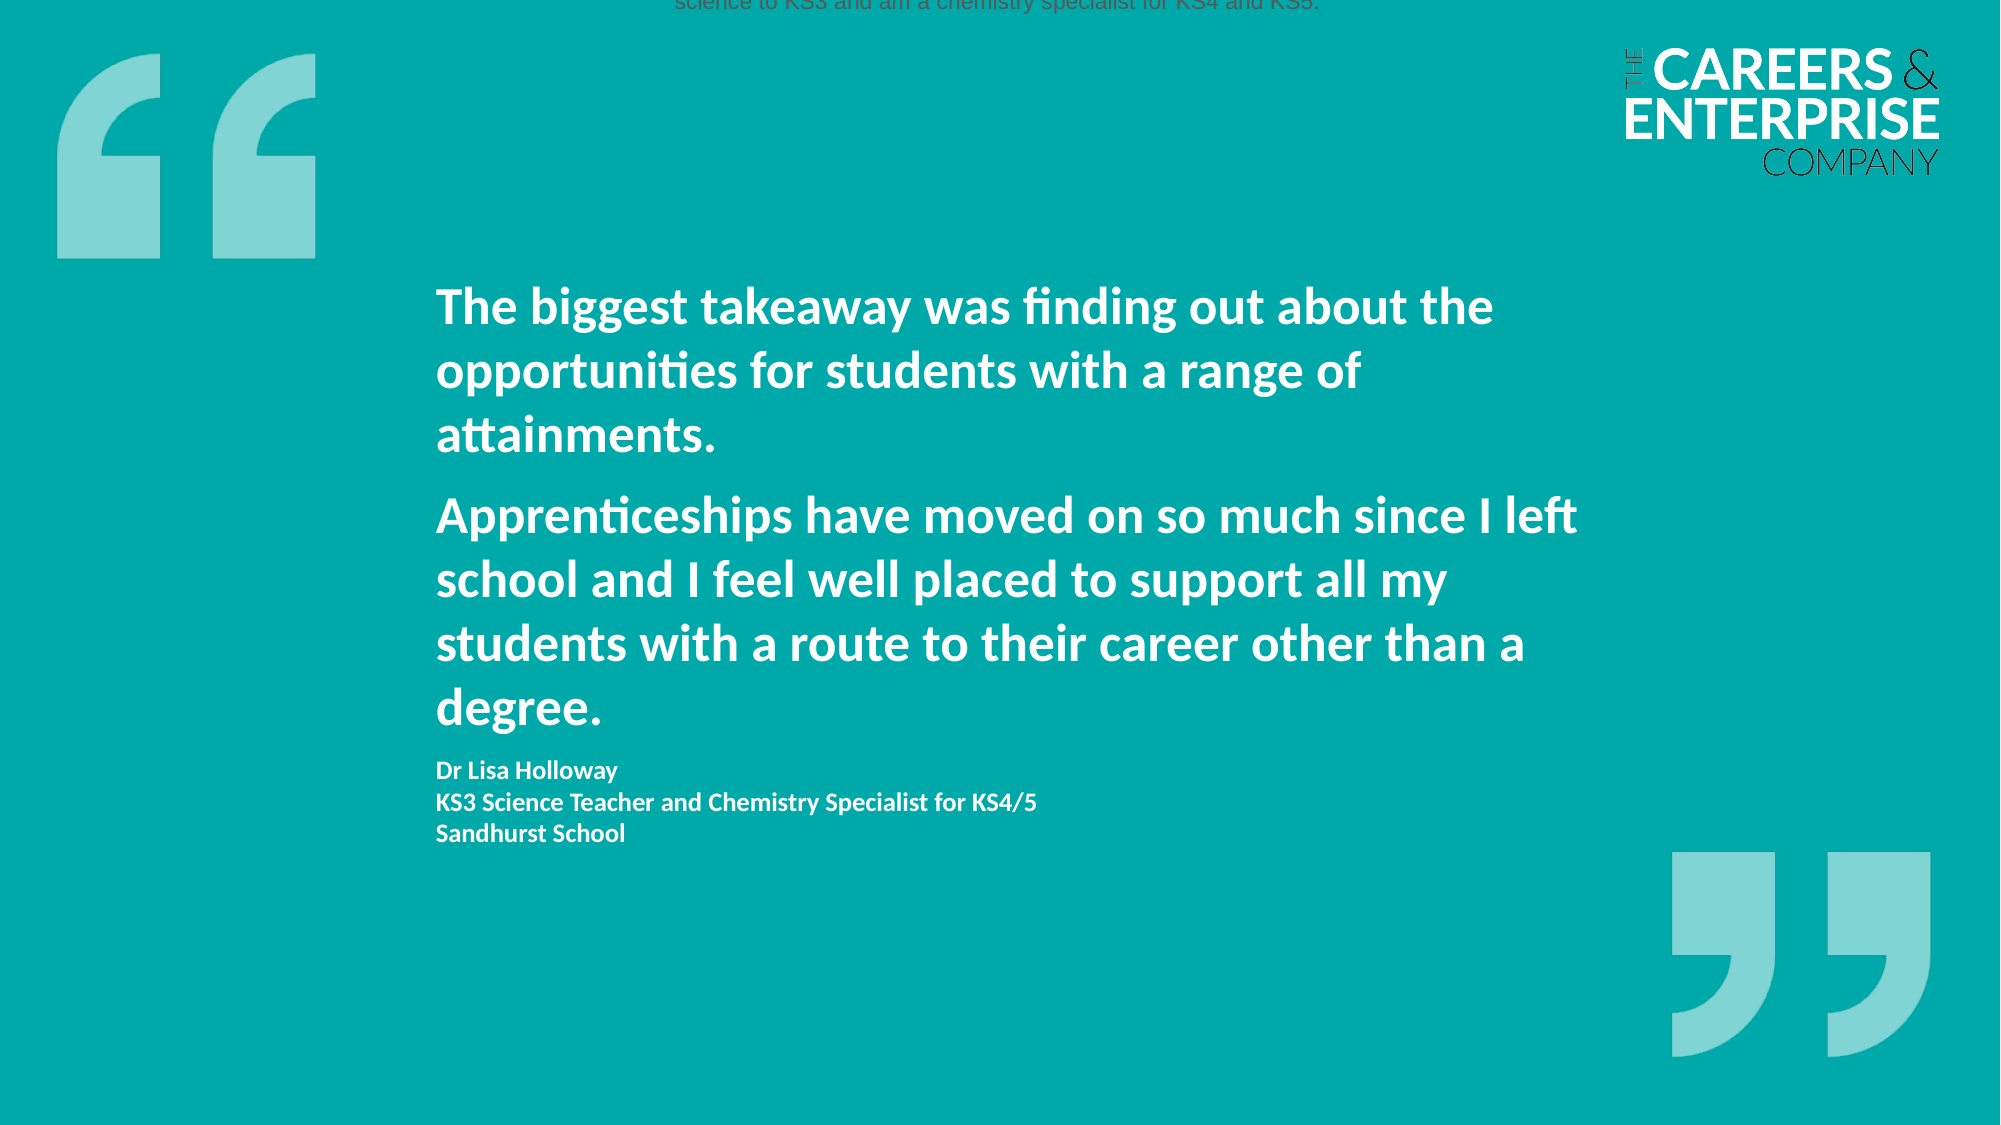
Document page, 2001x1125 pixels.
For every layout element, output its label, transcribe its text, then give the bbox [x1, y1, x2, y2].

text_box science to KS3 and am a chemistry specialist for KS4 and KS5. [659, 0, 1341, 22]
picture [1625, 48, 1939, 176]
picture [0, 0, 435, 404]
text_box The biggest takeaway was finding out about the opportunities for students with a range of attainments. Apprenticeships have moved on so much since I left school and I feel well placed to support all my students with a route to their career other than a degree. Dr Lisa Holloway KS3 Science Teacher and Chemistry Specialist for KS4/5 Sandhurst School [420, 263, 1657, 860]
picture [1553, 707, 2000, 1125]
